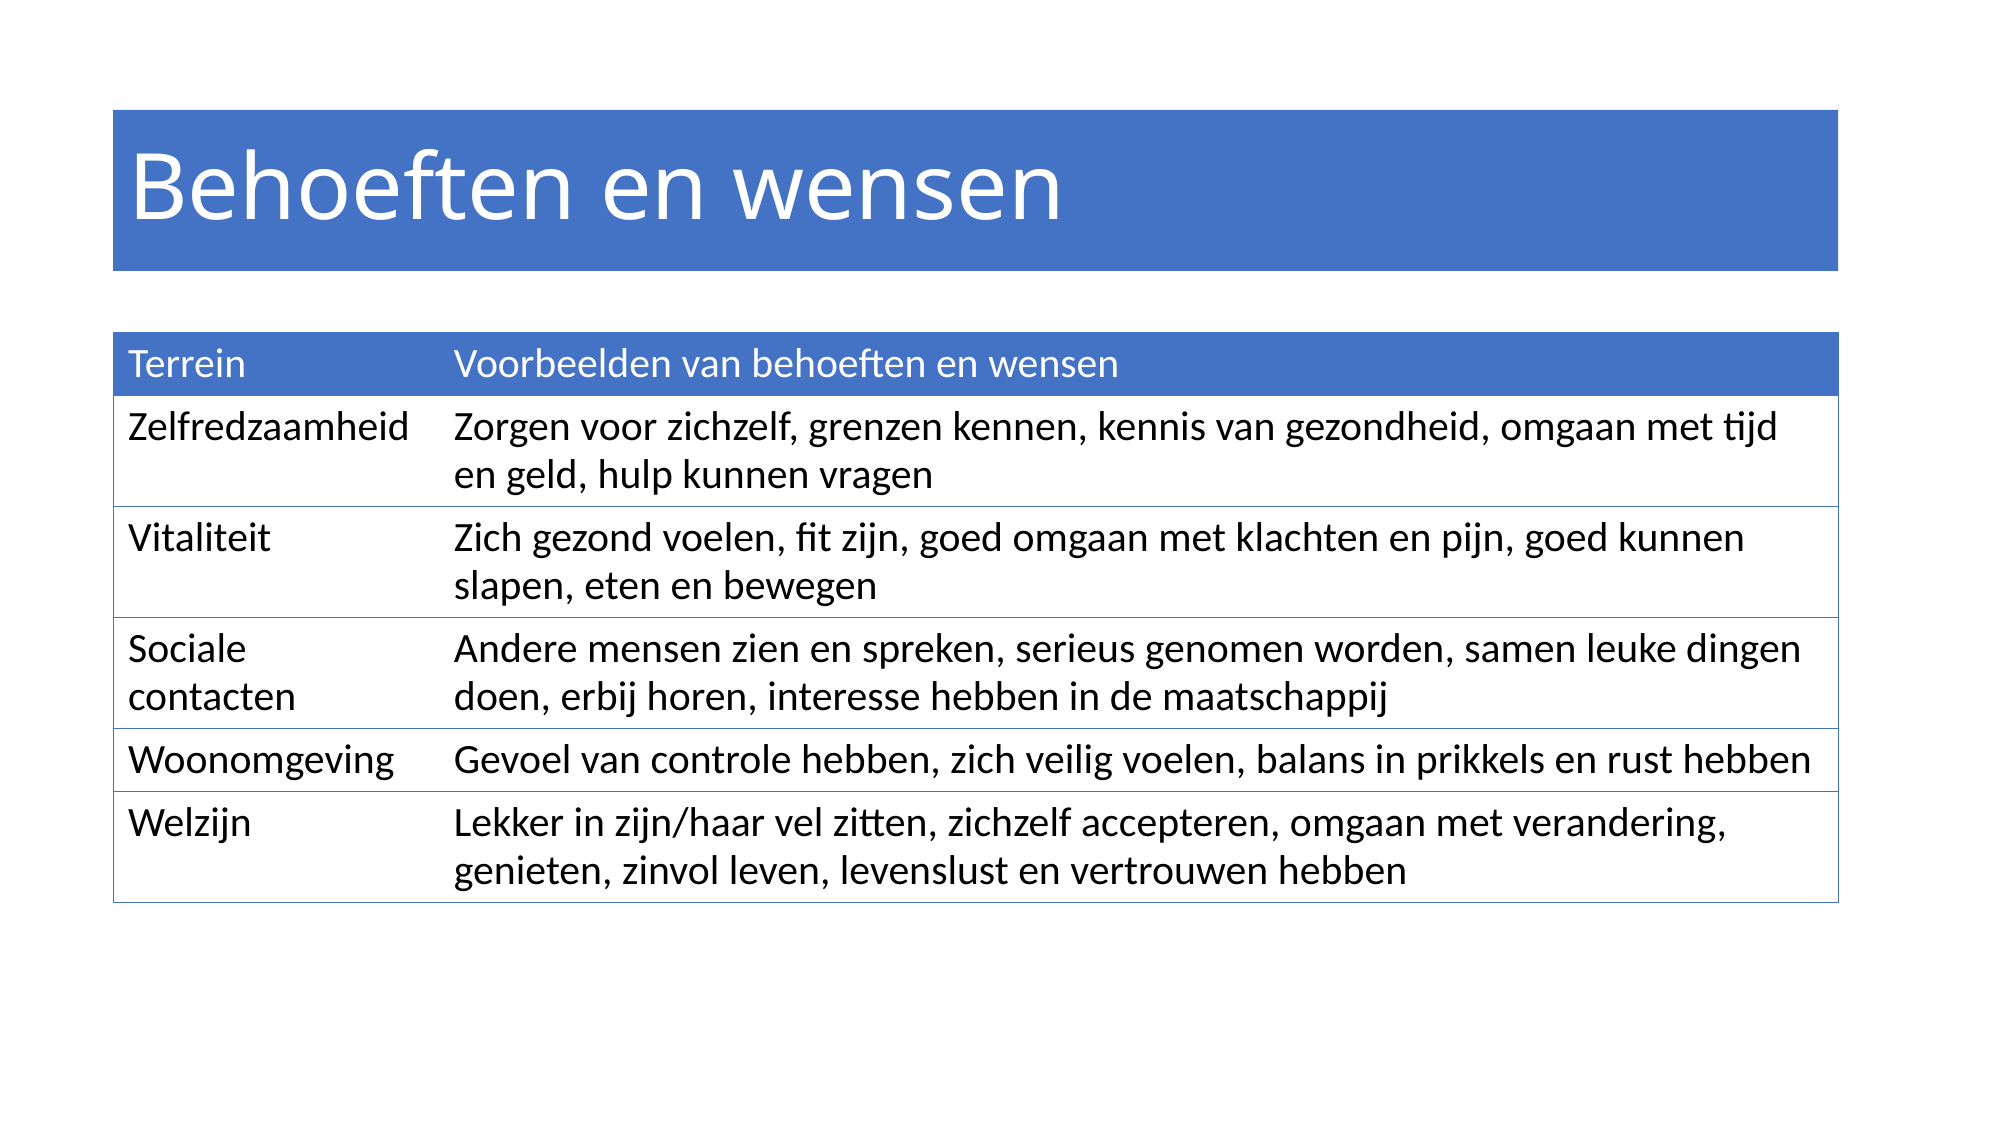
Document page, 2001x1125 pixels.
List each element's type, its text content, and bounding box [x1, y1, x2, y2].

table_cell Zich gezond voelen, fit zijn, goed omgaan met klachten en pijn, goed kunnen slapen, eten en bewegen [439, 507, 1838, 617]
table_cell Welzijn [114, 792, 439, 902]
table_header Terrein [114, 333, 439, 395]
table_cell Sociale contacten [114, 618, 439, 728]
table_header Voorbeelden van behoeften en wensen [439, 333, 1838, 395]
table_cell Woonomgeving [114, 729, 439, 791]
table_cell Andere mensen zien en spreken, serieus genomen worden, samen leuke dingen doen, erbij horen, interesse hebben in de maatschappij [439, 618, 1838, 728]
table_cell Gevoel van controle hebben, zich veilig voelen, balans in prikkels en rust hebben [439, 729, 1838, 791]
table_cell Zelfredzaamheid [114, 396, 439, 506]
table_cell Zorgen voor zichzelf, grenzen kennen, kennis van gezondheid, omgaan met tijd en geld, hulp kunnen vragen [439, 396, 1838, 506]
title Behoeften en wensen [113, 109, 1839, 271]
table_cell Vitaliteit [114, 507, 439, 617]
table_cell Lekker in zijn/haar vel zitten, zichzelf accepteren, omgaan met verandering, genieten, zinvol leven, levenslust en vertrouwen hebben [439, 792, 1838, 902]
